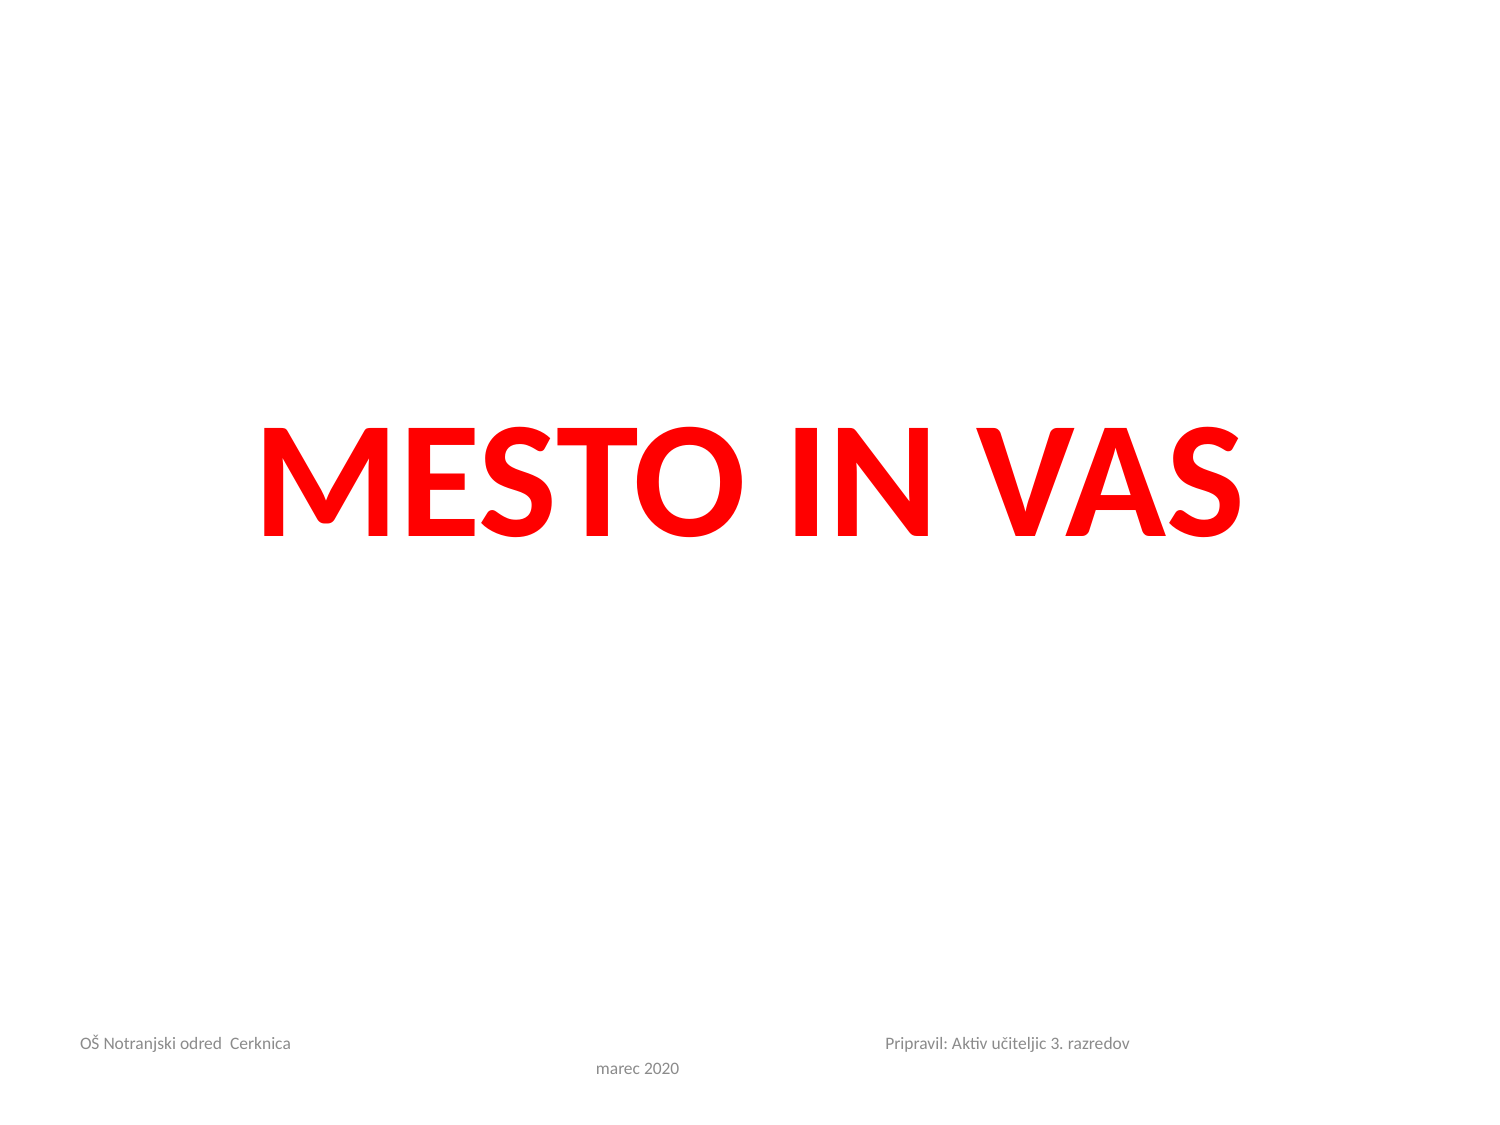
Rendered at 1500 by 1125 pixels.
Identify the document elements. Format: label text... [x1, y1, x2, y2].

subtitle OŠ Notranjski odred Cerknica Pripravil: Aktiv učiteljic 3. razredov marec 2020 [64, 975, 1447, 1087]
title MESTO IN VAS [112, 349, 1388, 591]
